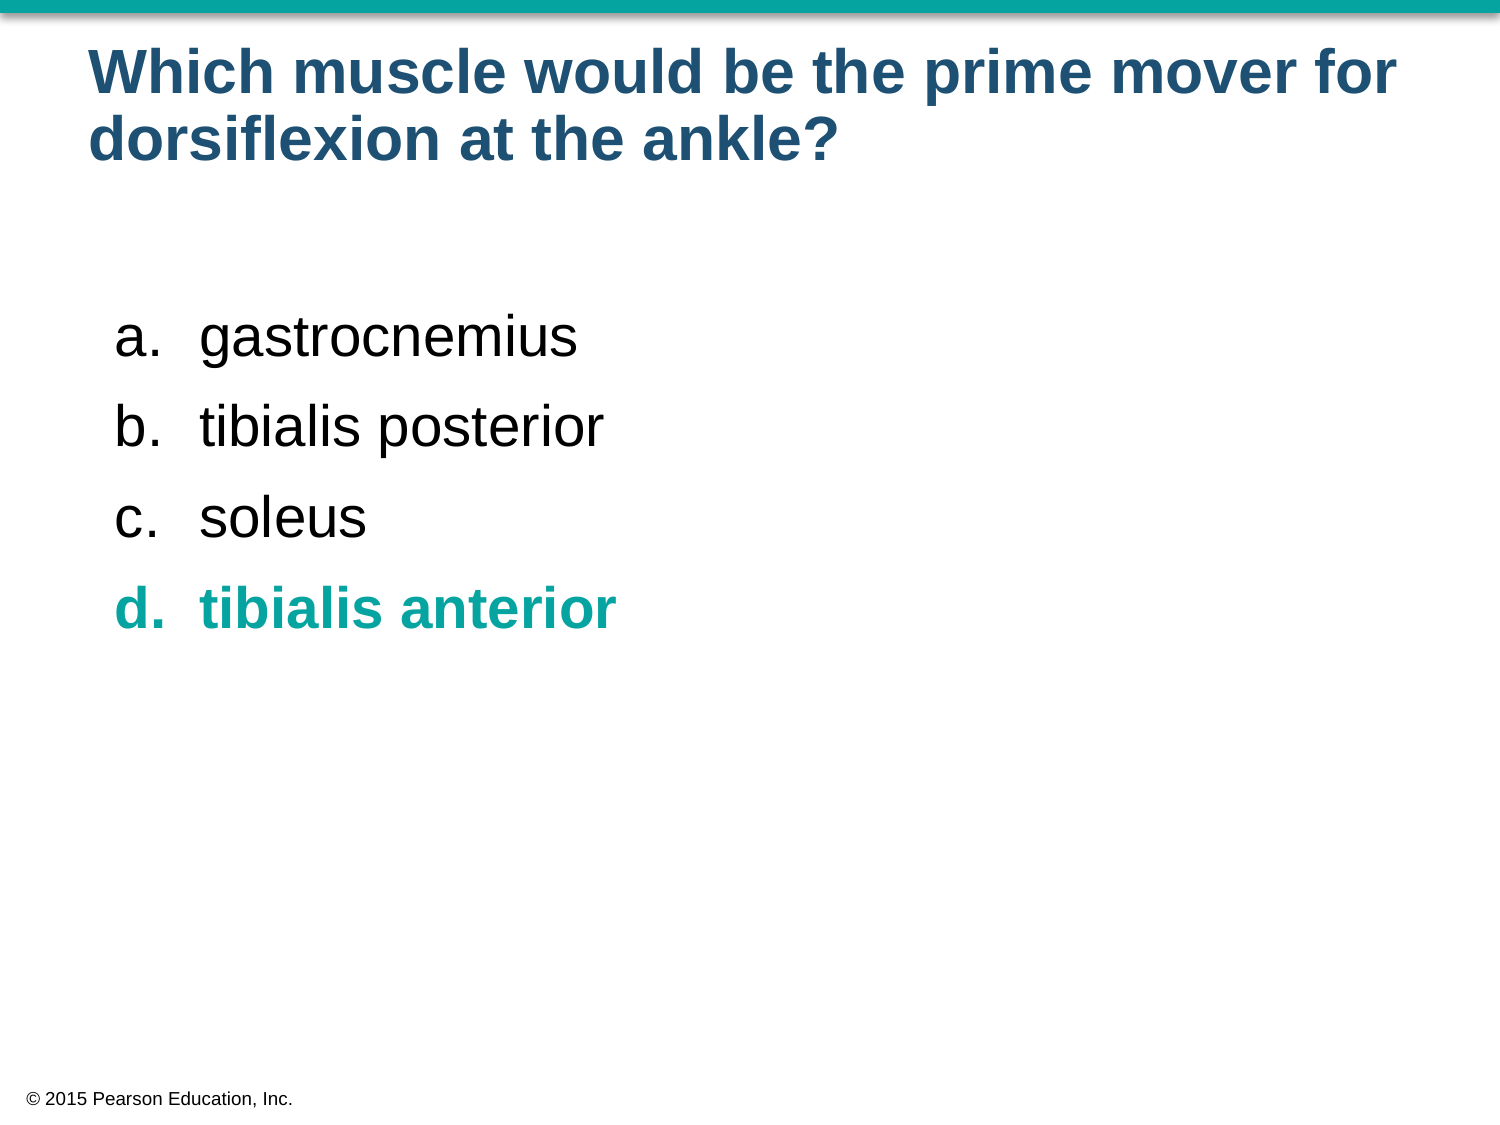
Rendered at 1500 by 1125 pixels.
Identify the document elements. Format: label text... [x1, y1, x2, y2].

footer © 2015 Pearson Education, Inc. [11, 1076, 518, 1121]
title Which muscle would be the prime mover for dorsiflexion at the ankle? [73, 31, 1433, 189]
list gastrocnemius tibialis posterior soleus tibialis anterior [99, 290, 1433, 1026]
